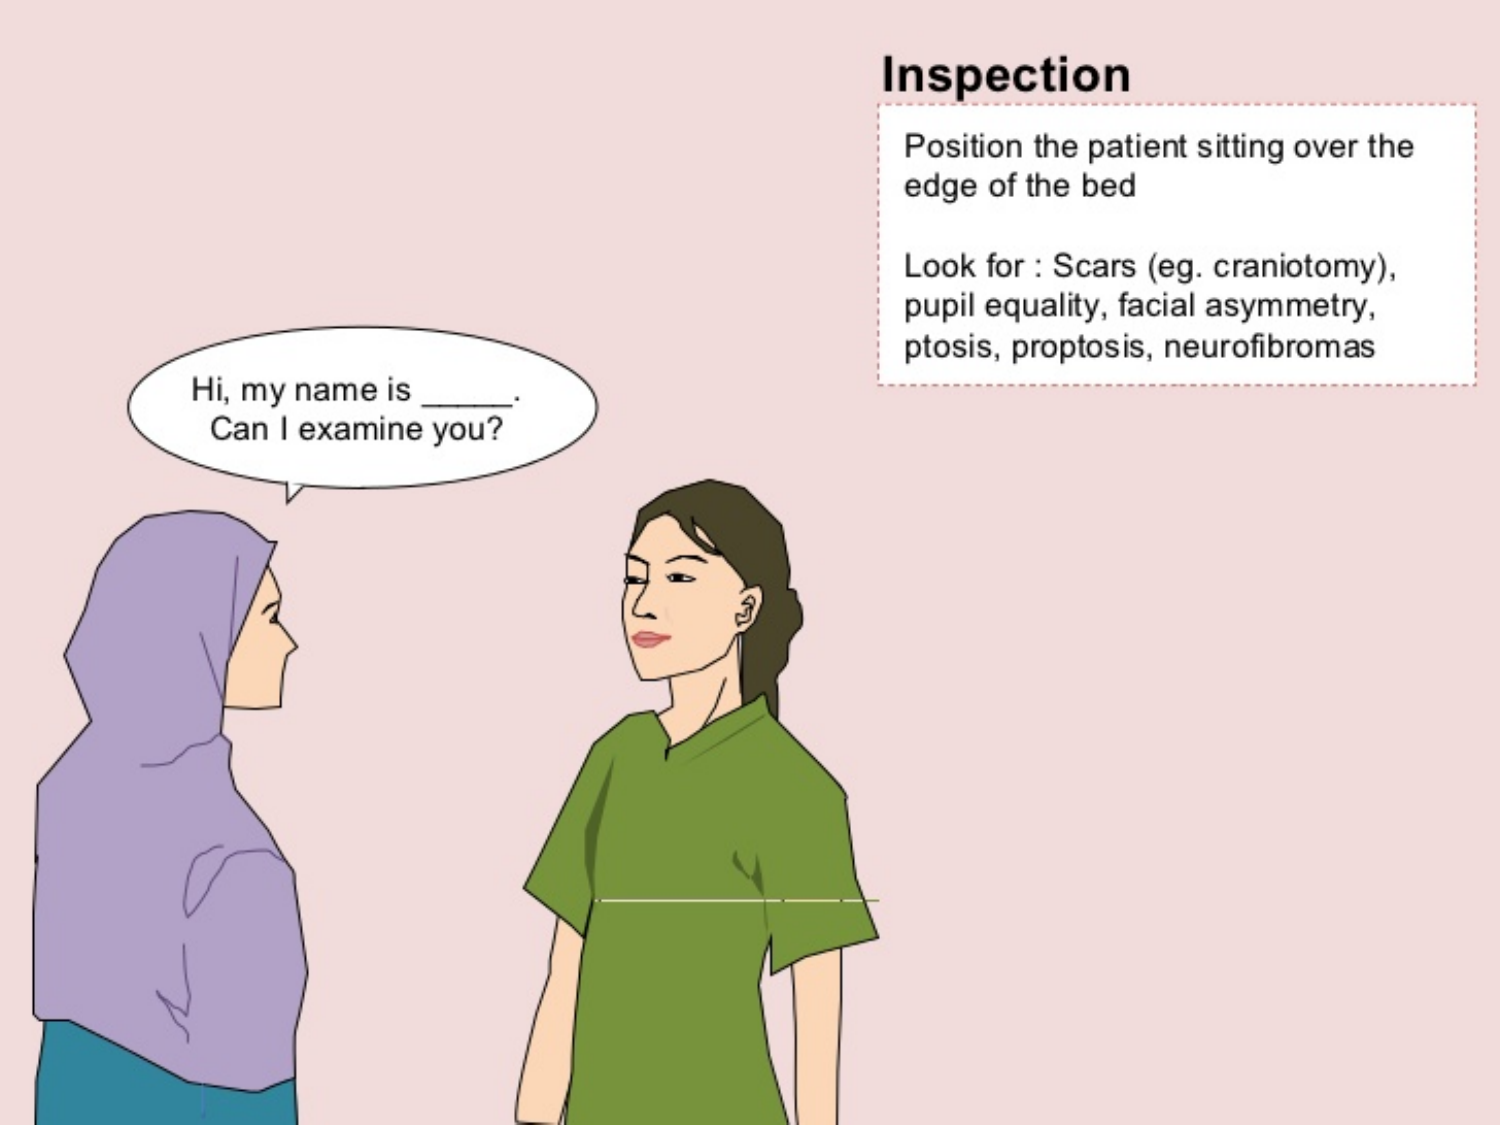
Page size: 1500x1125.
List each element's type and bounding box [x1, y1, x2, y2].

list [0, 0, 1500, 1125]
